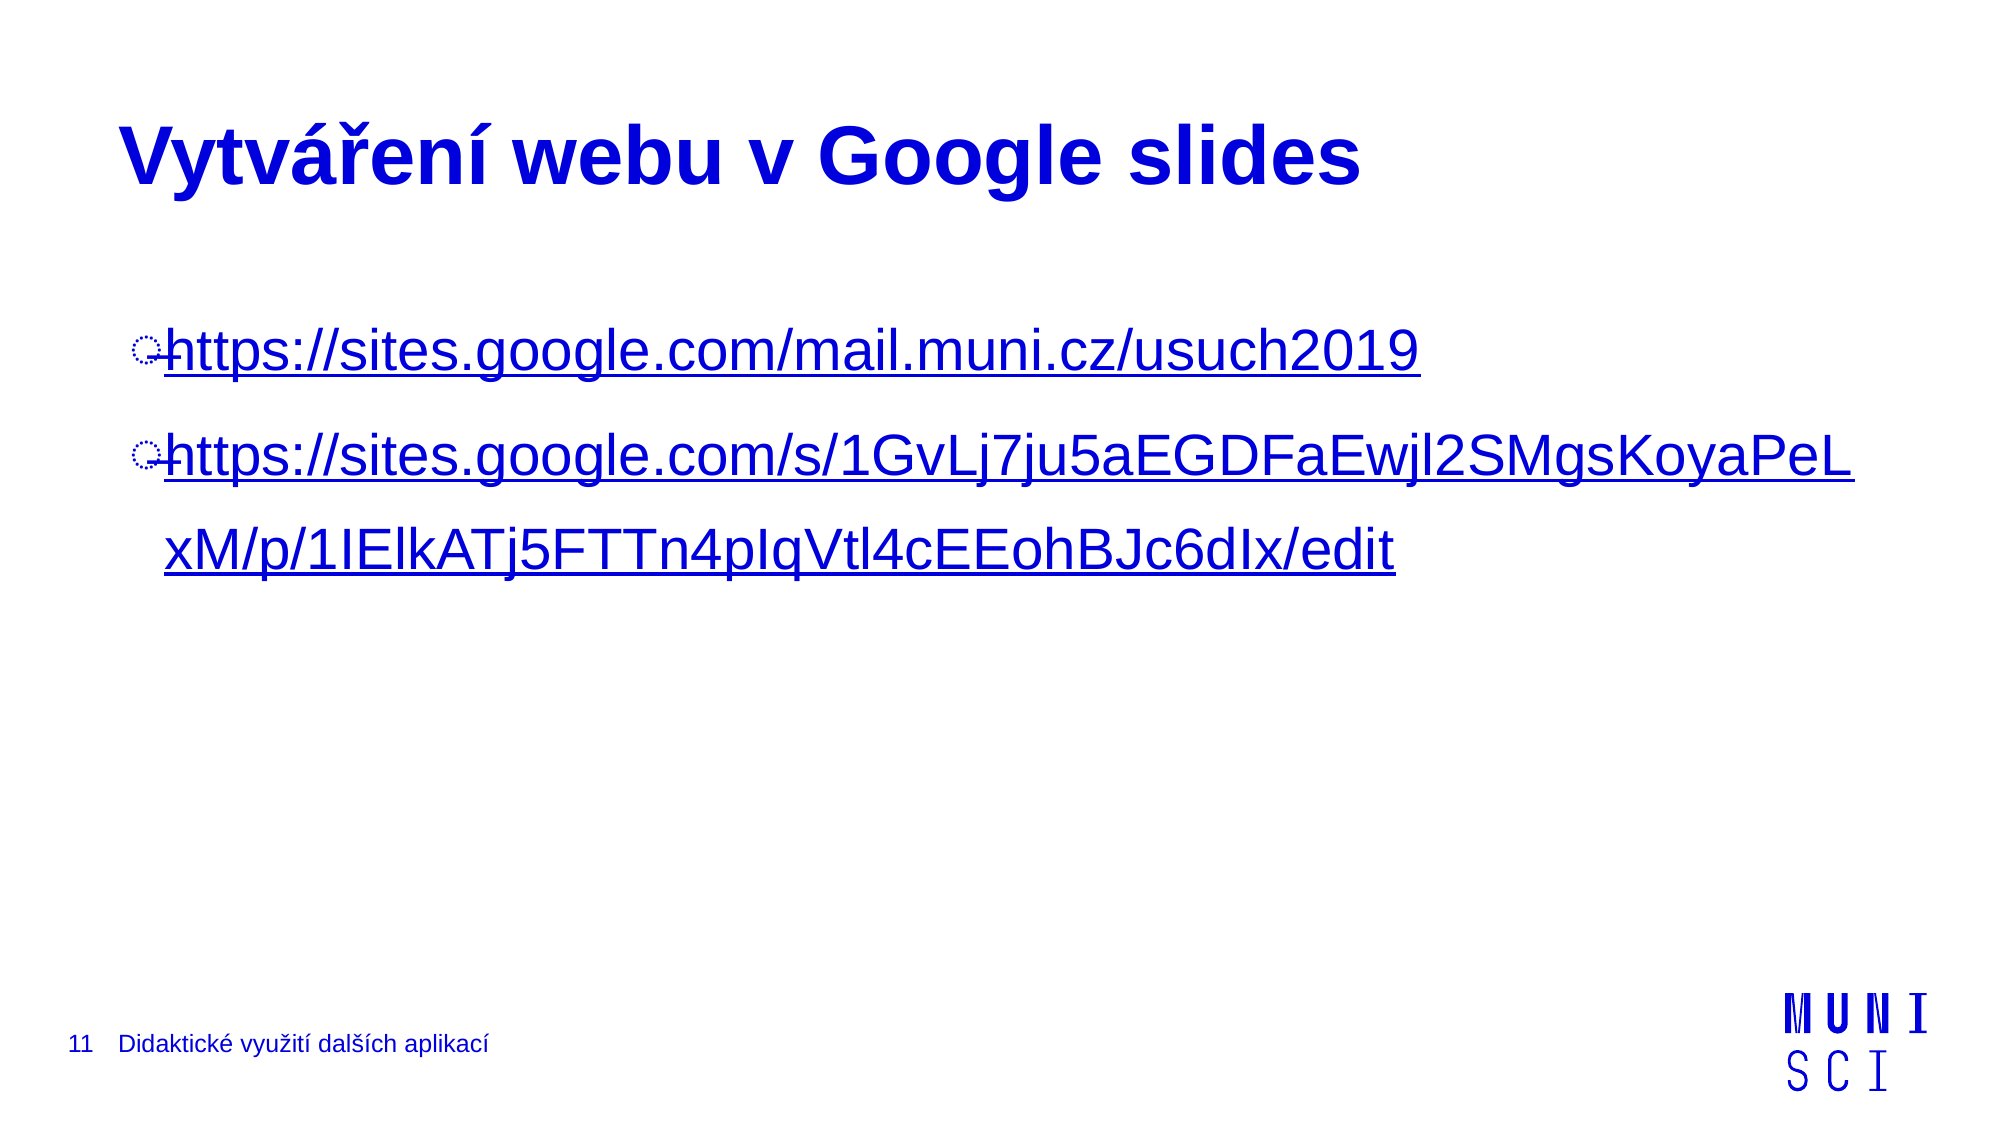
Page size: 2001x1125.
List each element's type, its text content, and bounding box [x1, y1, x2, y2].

list https://sites.google.com/mail.muni.cz/usuch2019 https://sites.google.com/s/1GvLj7ju5aEGDFaEwjl2SMgsKoyaPeLxM/p/1IElkATj5FTTn4pIqVtl4cEEohBJc6dIx/edit [118, 277, 1883, 957]
slide_number 11 [67, 1021, 110, 1063]
title Vytváření webu v Google slides [118, 118, 1883, 193]
footer Didaktické využití dalších aplikací [118, 1021, 1418, 1063]
